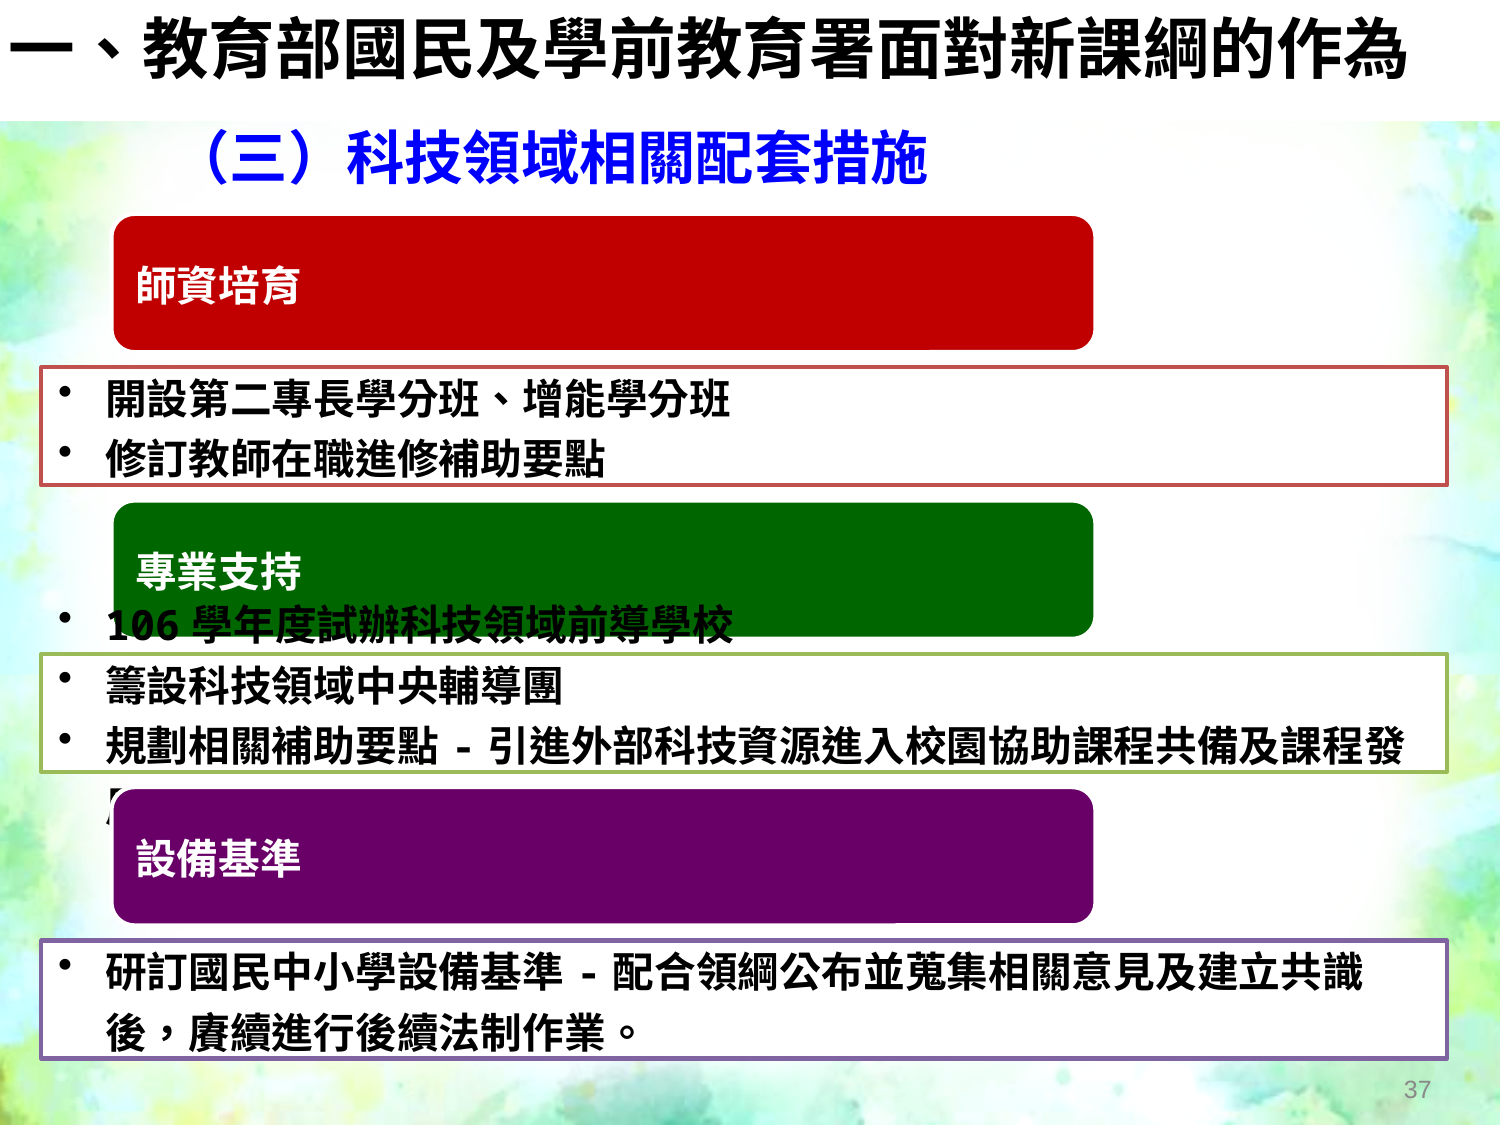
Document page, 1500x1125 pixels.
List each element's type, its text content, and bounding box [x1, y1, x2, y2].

text_box （三）科技領域相關配套措施 [156, 122, 944, 197]
picture [0, 122, 1500, 1125]
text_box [41, 198, 1448, 1059]
slide_number 36 [1096, 1066, 1447, 1119]
text_box 一、教育部國民及學前教育署面對新課綱的作為 [0, 0, 1500, 122]
